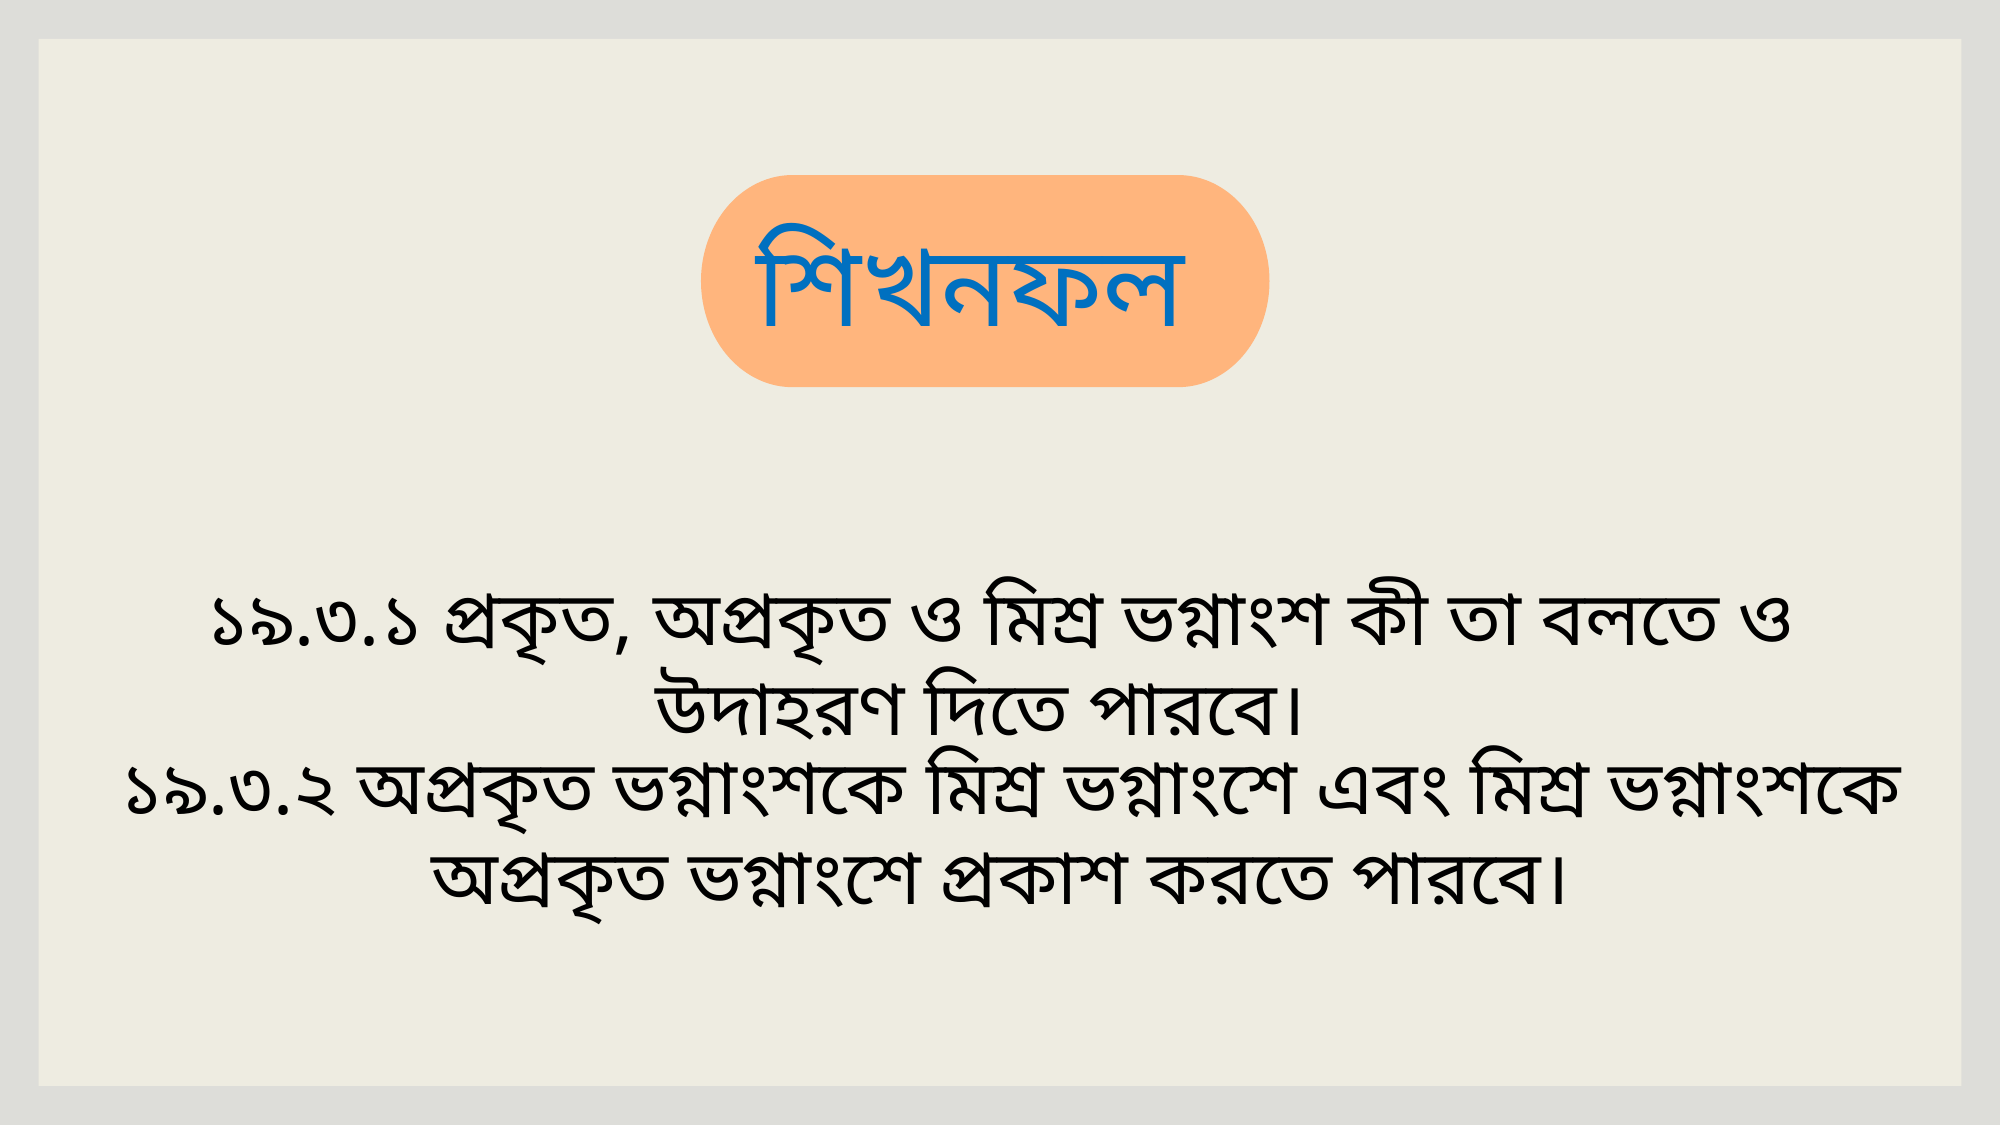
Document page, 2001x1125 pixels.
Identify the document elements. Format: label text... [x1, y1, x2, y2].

text_box ১৯.৩.১ প্রকৃত, অপ্রকৃত ও মিশ্র ভগ্নাংশ কী তা বলতে ও উদাহরণ দিতে পারবে। [94, 562, 1906, 731]
text_box ১৯.৩.২ অপ্রকৃত ভগ্নাংশকে মিশ্র ভগ্নাংশে এবং মিশ্র ভগ্নাংশকে অপ্রকৃত ভগ্নাংশে প্রকাশ করতে পারবে। [94, 731, 1927, 927]
text_box শিখনফল [700, 175, 1270, 388]
